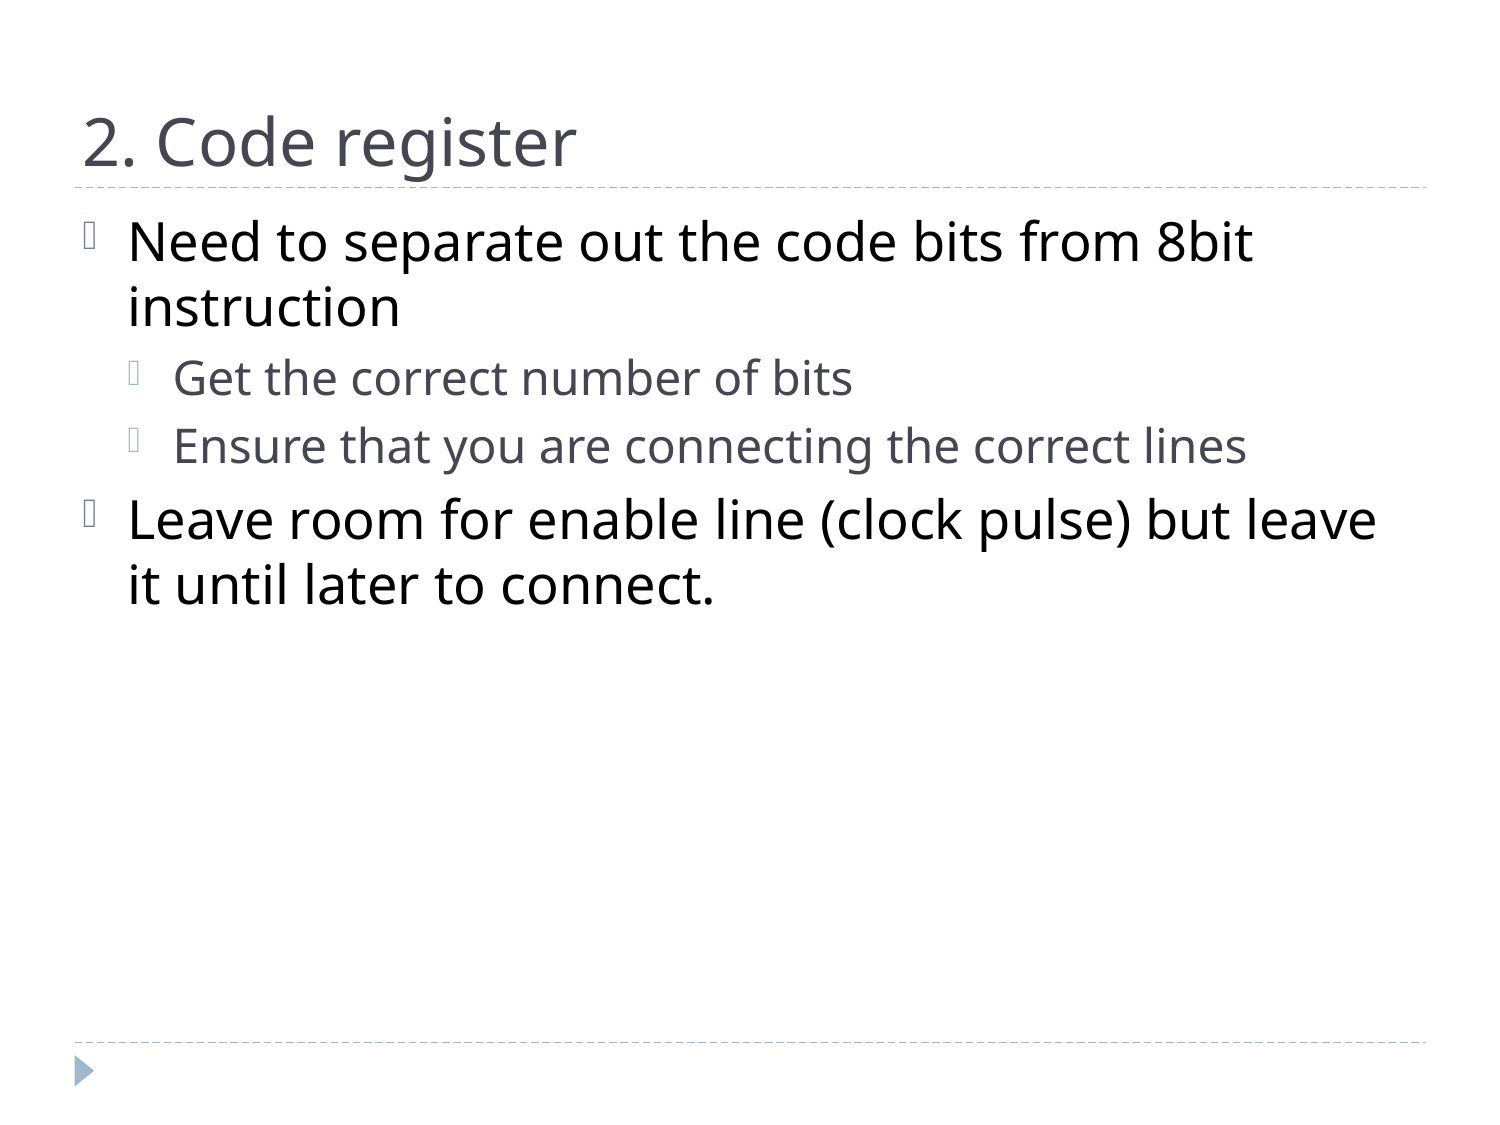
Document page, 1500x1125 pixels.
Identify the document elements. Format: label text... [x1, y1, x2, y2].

slide_number [99, 1042, 151, 1094]
title 2. Code register [74, 24, 1426, 188]
list Need to separate out the code bits from 8bit instruction Get the correct number of bits Ensure that you are connecting the correct lines Leave room for enable line (clock pulse) but leave it until later to connect. [74, 199, 1426, 1011]
